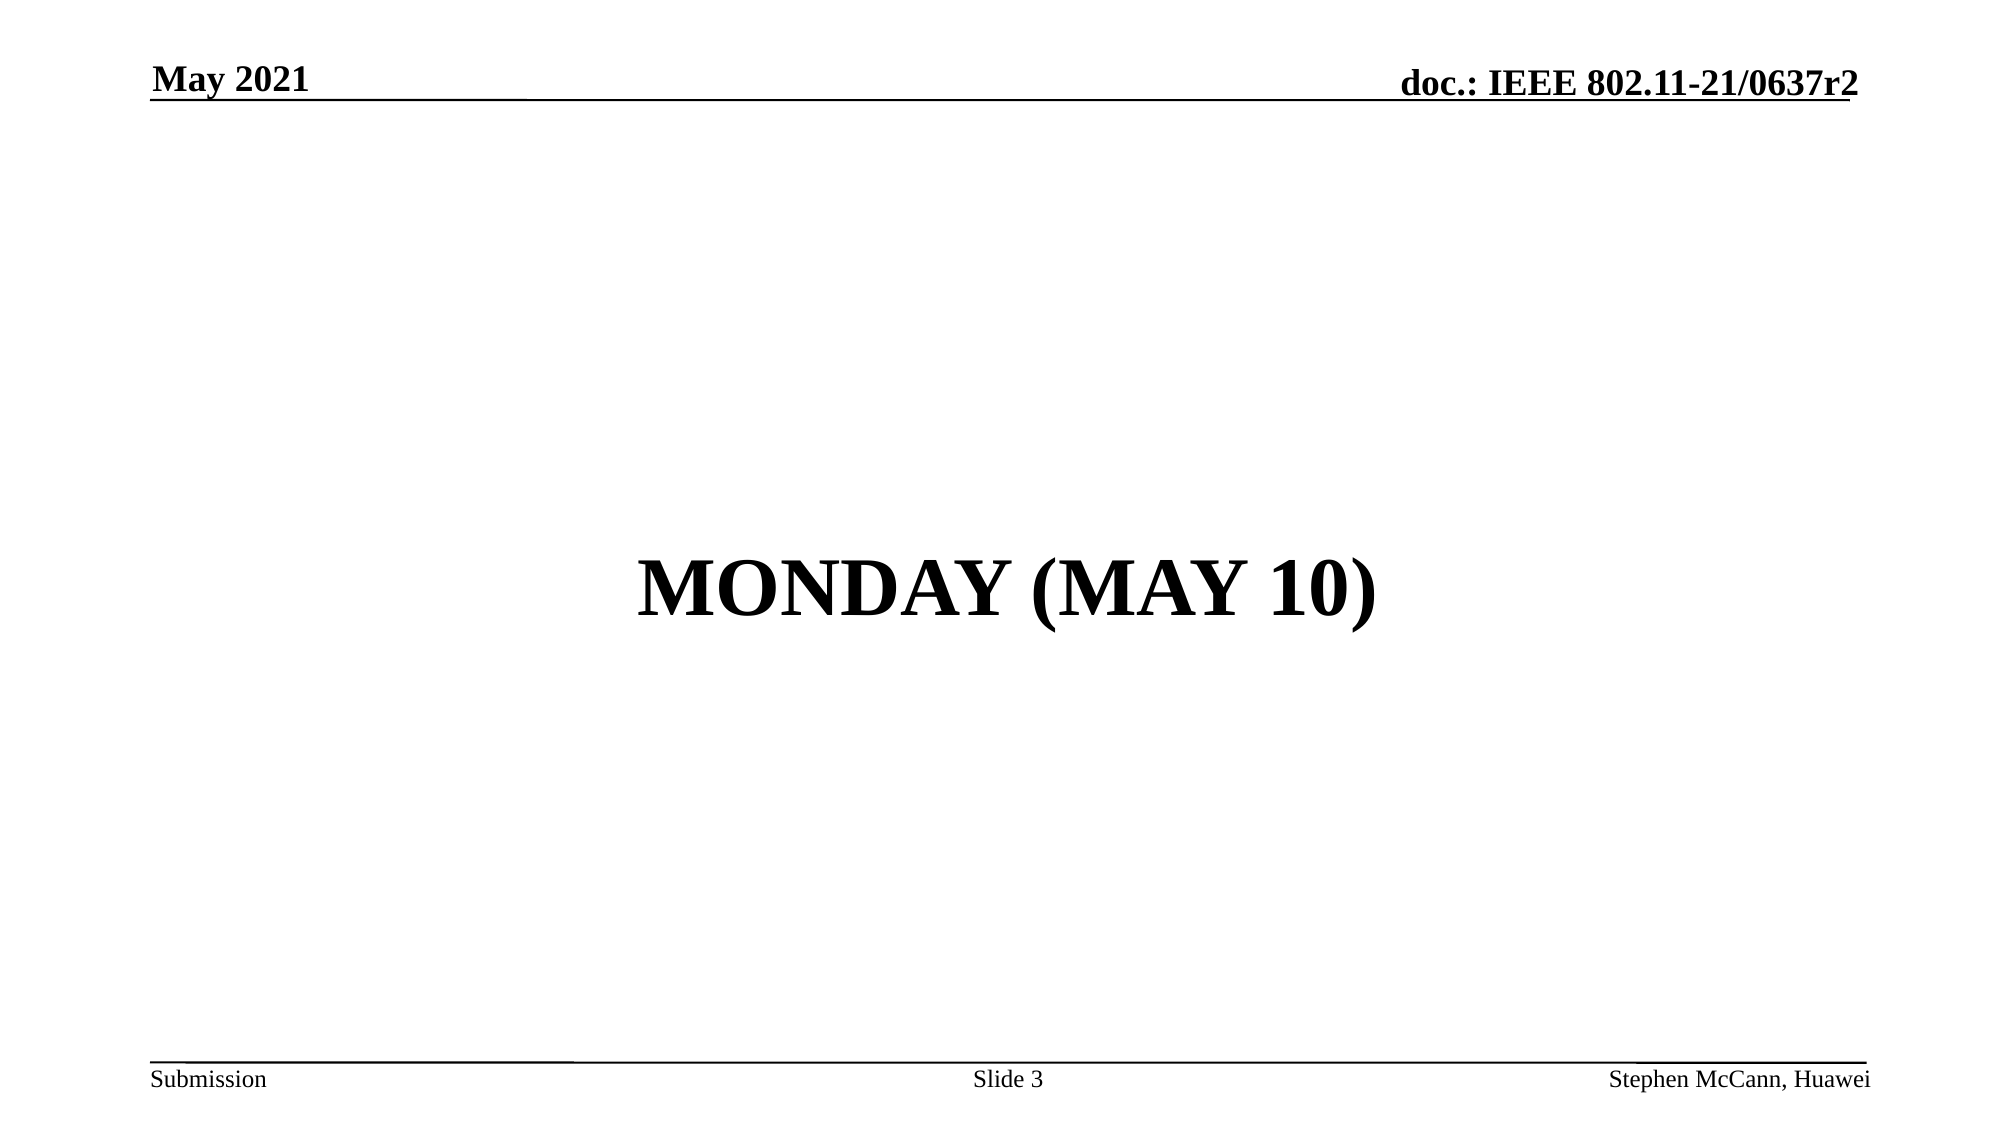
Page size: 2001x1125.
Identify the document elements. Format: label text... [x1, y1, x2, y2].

slide_number Slide 3 [950, 1061, 1067, 1123]
footer Stephen McCann, Huawei [1174, 1061, 1872, 1093]
title MONDAY (May 10) [157, 524, 1859, 749]
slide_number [152, 54, 563, 100]
